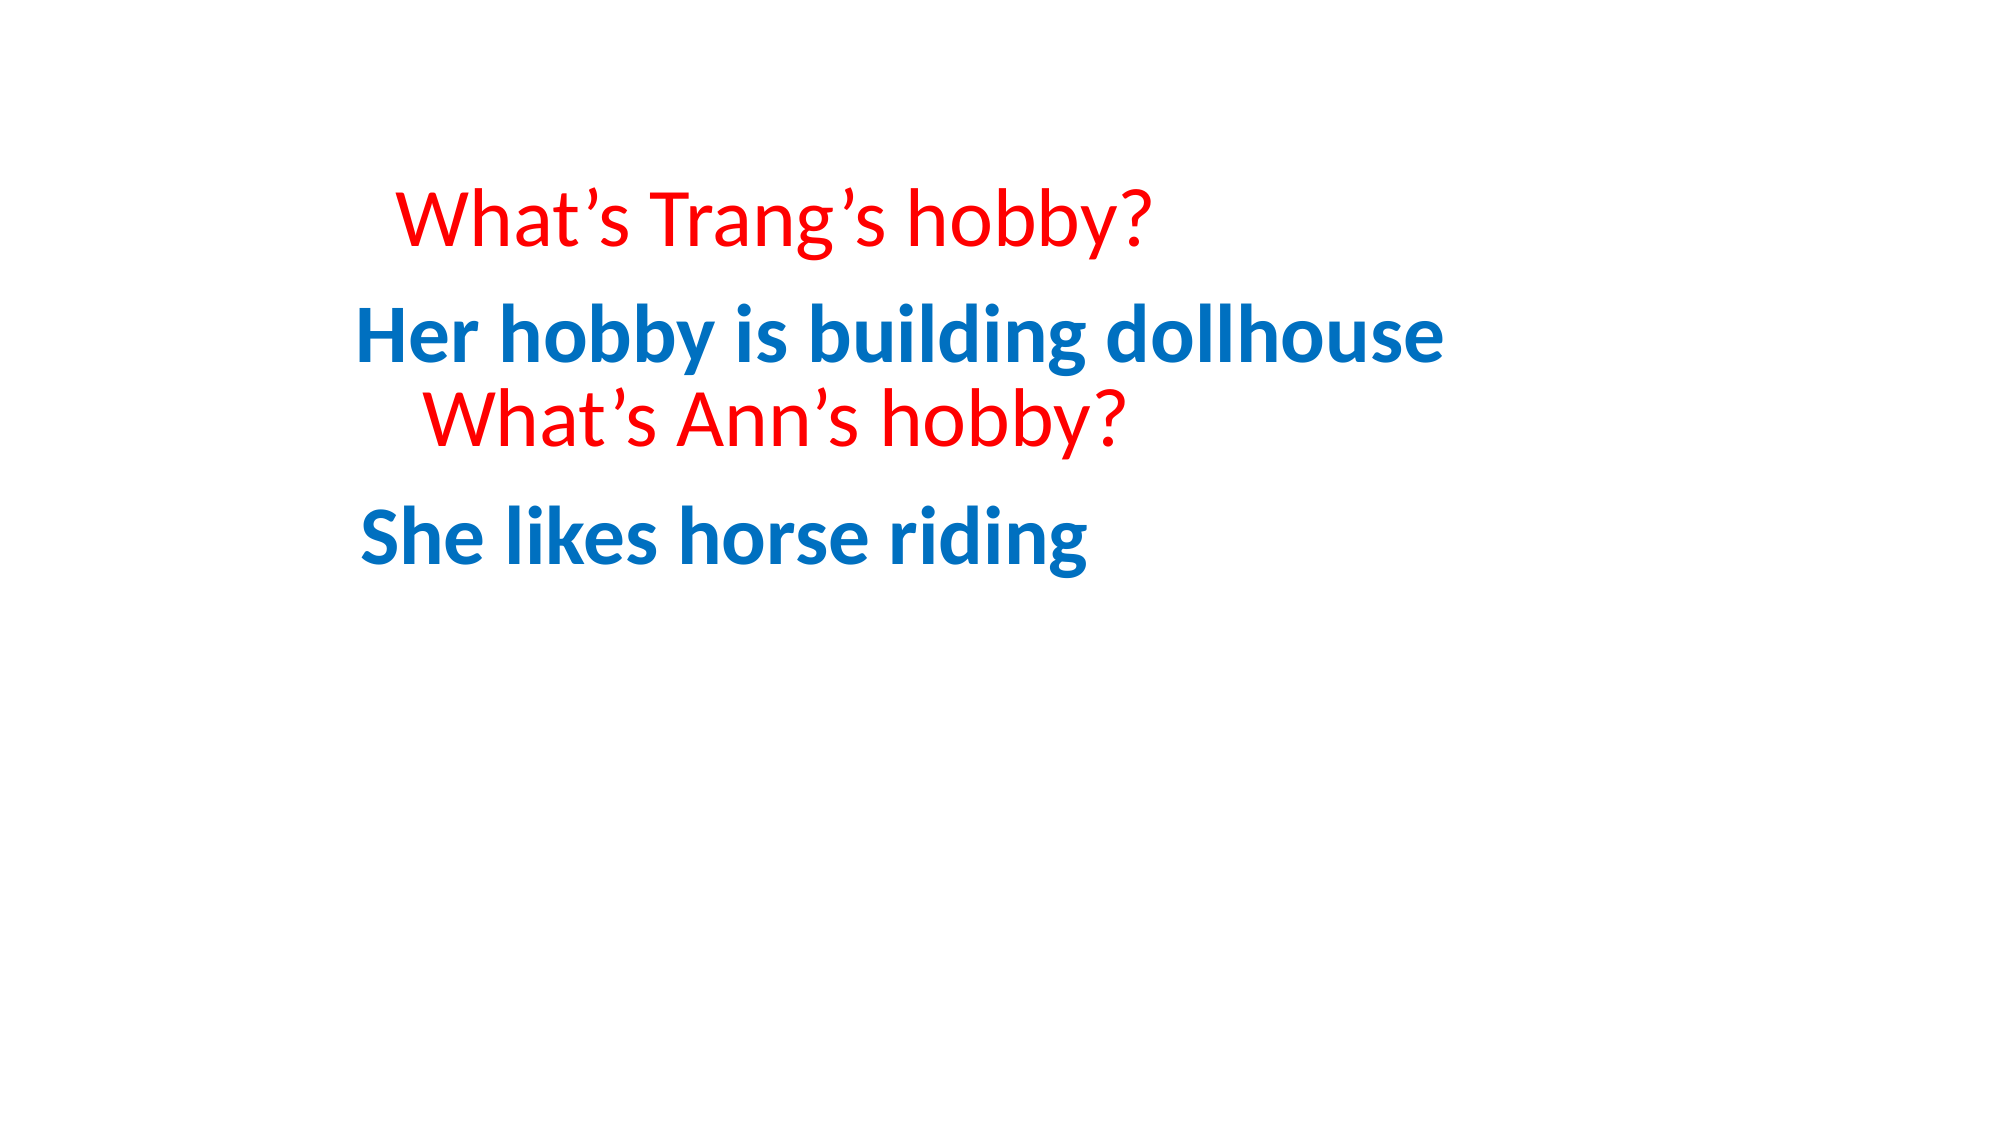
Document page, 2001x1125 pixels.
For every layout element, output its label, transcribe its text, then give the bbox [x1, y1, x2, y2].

text_box She likes horse riding [345, 474, 1609, 589]
text_box What’s Trang’s hobby? What’s Ann’s hobby? [149, 156, 1403, 471]
text_box Her hobby is building dollhouse [341, 272, 1745, 387]
